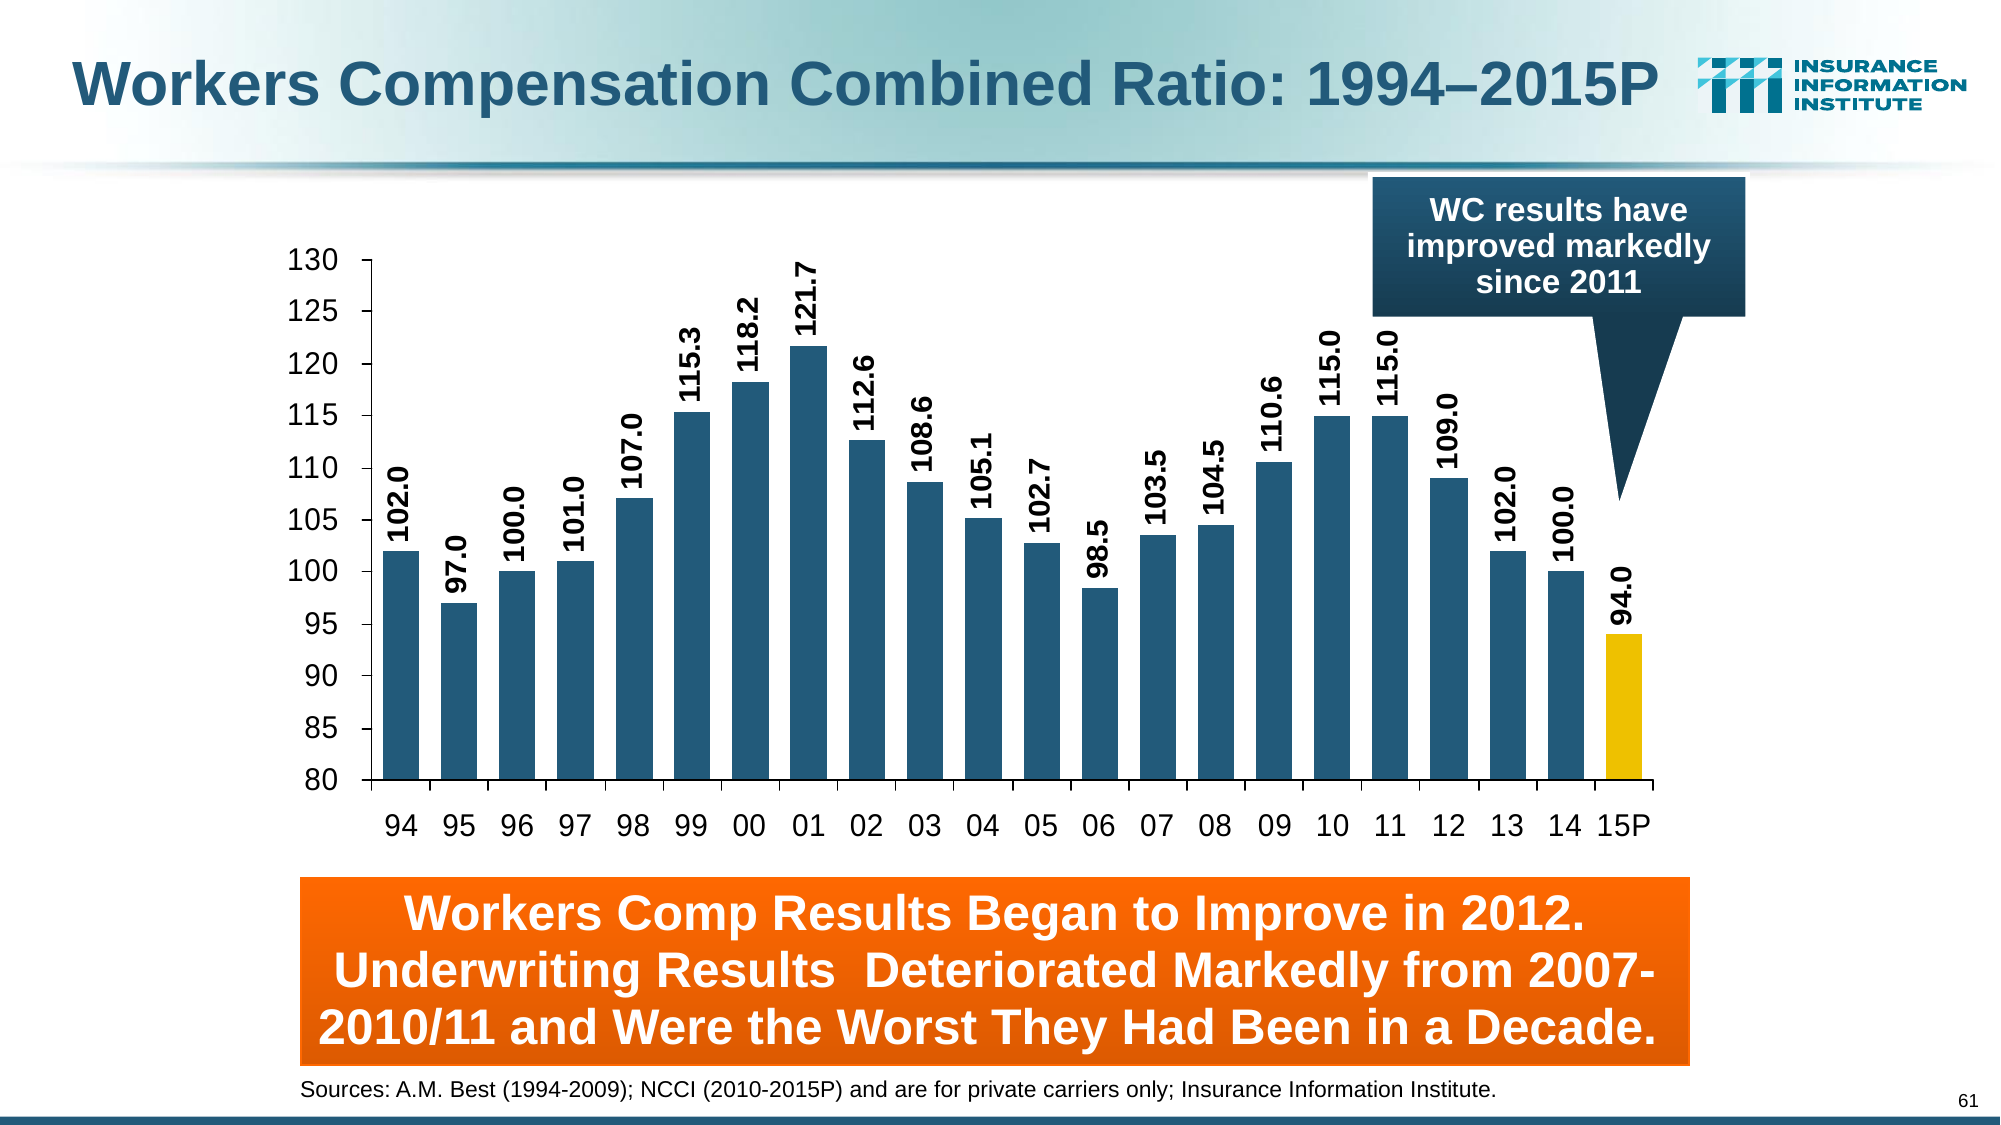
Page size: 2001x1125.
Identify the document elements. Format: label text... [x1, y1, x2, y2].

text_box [274, 223, 1661, 860]
slide_number 61 [1880, 1091, 1980, 1112]
text_box Workers Comp Results Began to Improve in 2012. Underwriting Results Deteriorated Markedly from 2007-2010/11 and Were the Worst They Had Been in a Decade. [300, 878, 1690, 1066]
picture [0, 0, 2000, 189]
text_box WC results have improved markedly since 2011 [1370, 174, 1748, 377]
text_box Sources: A.M. Best (1994-2009); NCCI (2010-2015P) and are for private carriers only; Insurance Information Institute. [240, 1050, 1652, 1125]
title Workers Compensation Combined Ratio: 1994–2015P [64, 14, 1685, 157]
